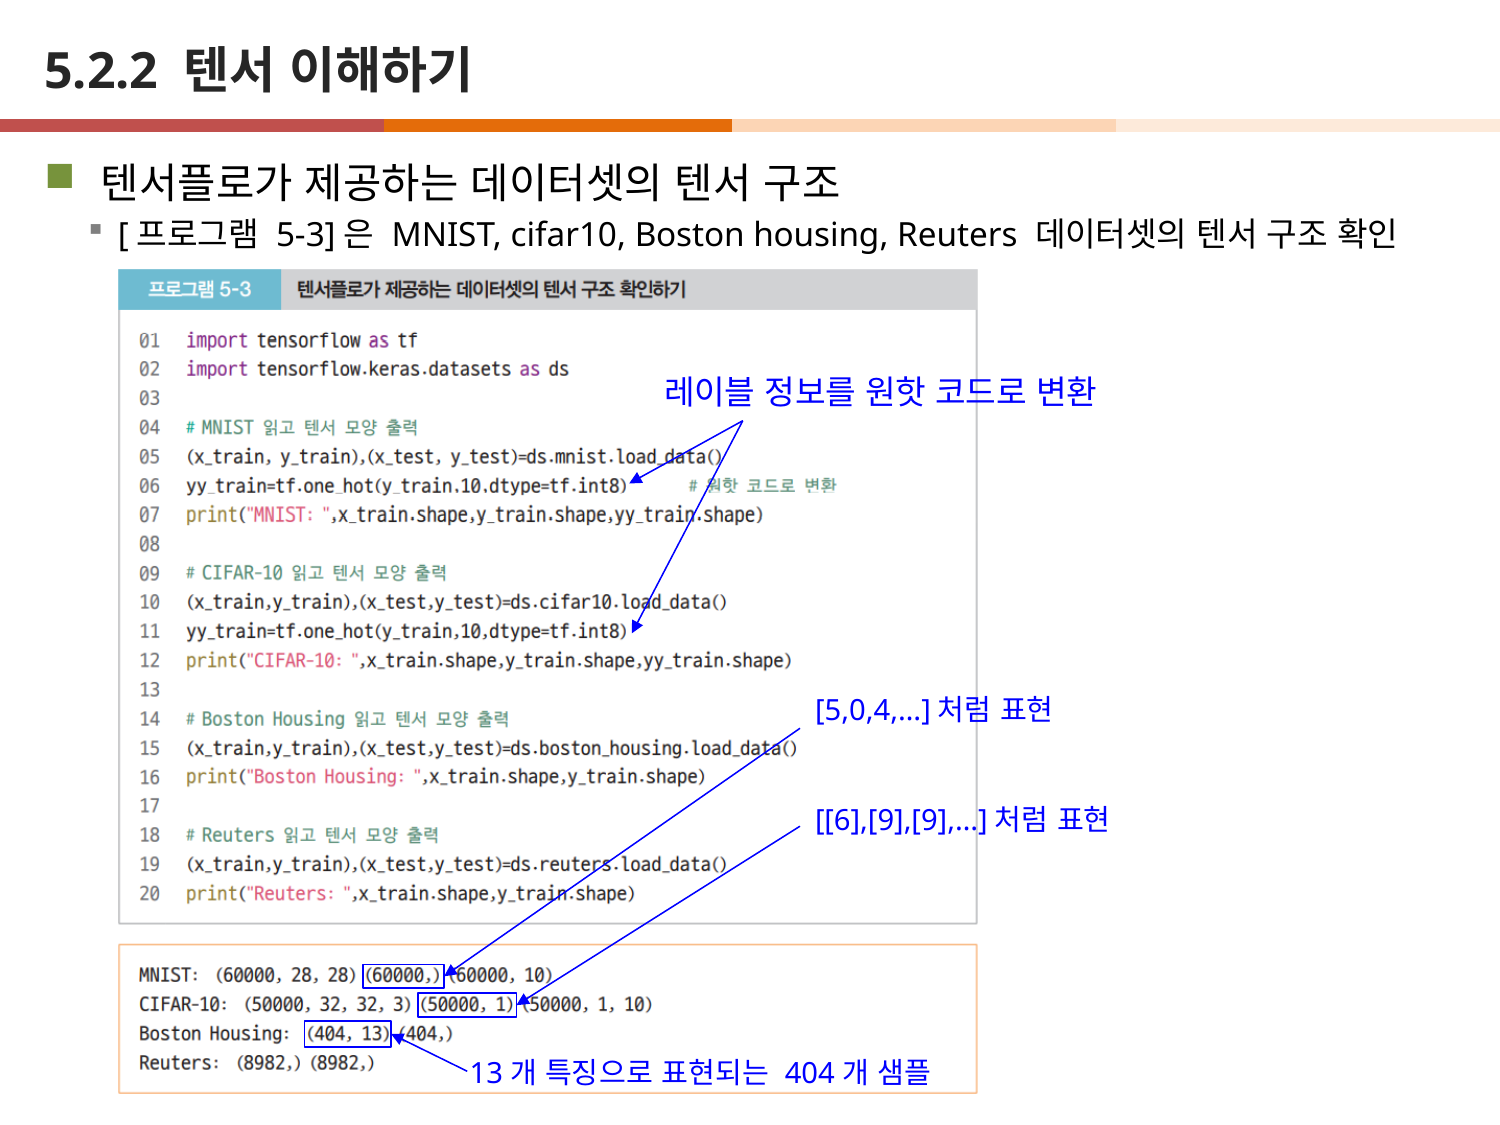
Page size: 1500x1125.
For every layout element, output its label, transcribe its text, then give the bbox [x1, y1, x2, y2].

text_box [390, 1033, 468, 1072]
picture [113, 265, 984, 1101]
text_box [631, 420, 744, 634]
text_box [443, 728, 801, 977]
text_box [5,0,4,…]처럼 표현 [988, 679, 1143, 739]
title 5.2.2 텐서 이해하기 [29, 23, 1270, 114]
list 텐서플로가 제공하는 데이터셋의 텐서 구조 [프로그램 5-3]은 MNIST, cifar10, Boston housing, Reuters 데이터셋의 텐서 구조 확인 [29, 148, 1471, 1083]
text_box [516, 825, 801, 1006]
text_box 레이블 정보를 원핫 코드로 변환 [988, 361, 1158, 421]
text_box [[6],[9],[9],…]처럼 표현 [988, 788, 1143, 848]
